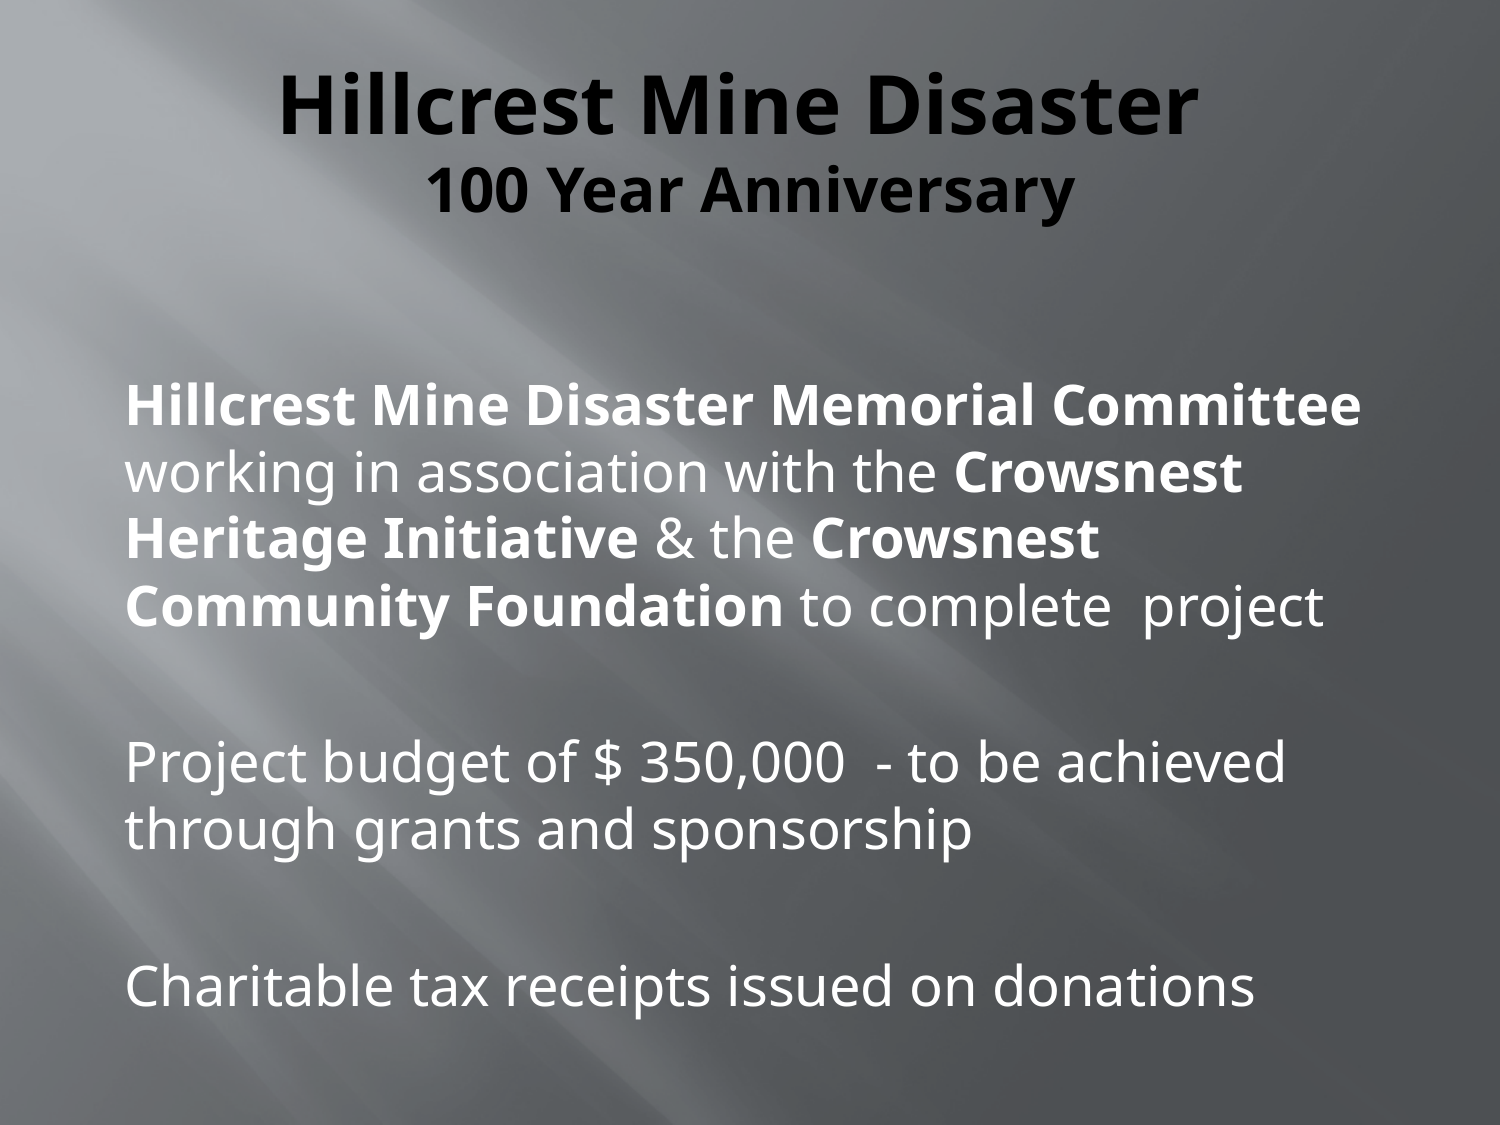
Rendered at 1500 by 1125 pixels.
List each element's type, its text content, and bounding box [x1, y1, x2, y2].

list Hillcrest Mine Disaster Memorial Committee working in association with the Crowsnest Heritage Initiative & the Crowsnest Community Foundation to complete project Project budget of $ 350,000 - to be achieved through grants and sponsorship Charitable tax receipts issued on donations [88, 361, 1425, 1035]
title Hillcrest Mine Disaster 100 Year Anniversary [75, 45, 1425, 233]
